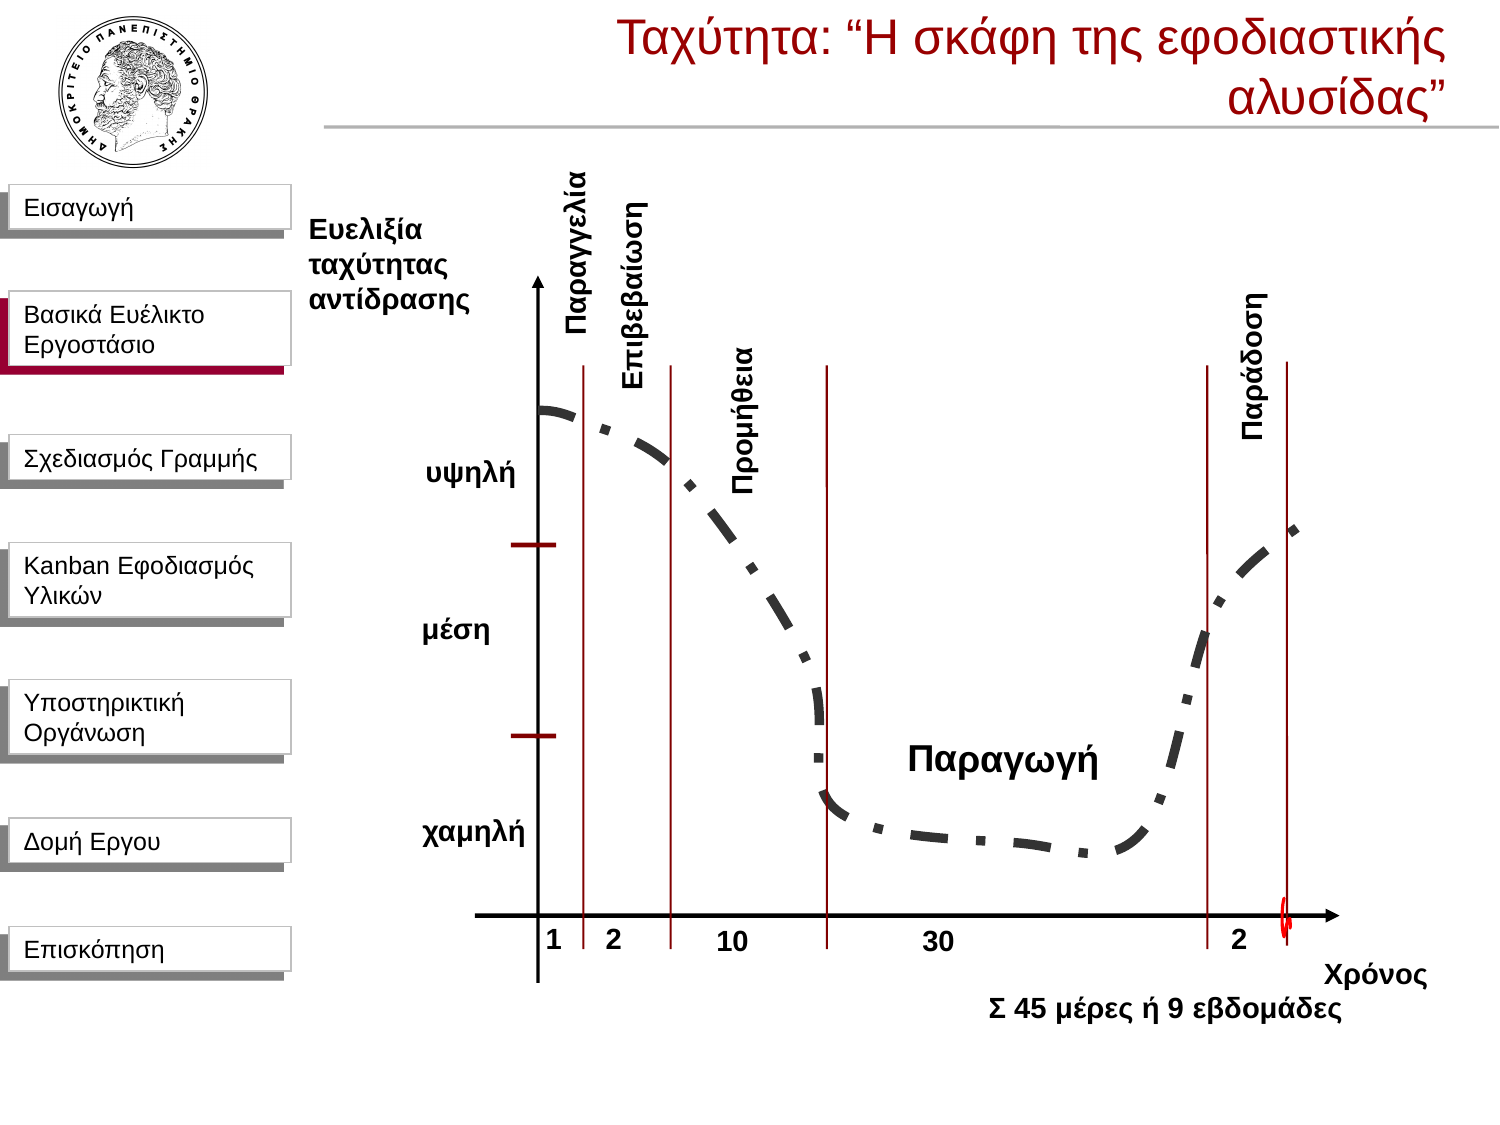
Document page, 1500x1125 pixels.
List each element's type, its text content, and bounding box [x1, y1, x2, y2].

text_box Επιβεβαίωση [605, 187, 656, 406]
text_box [827, 452, 1286, 854]
text_box 30 [907, 914, 970, 965]
text_box [531, 275, 545, 410]
text_box [1282, 898, 1291, 937]
text_box Ταχύτητα: “Η σκάφη της εφοδιαστικής αλυσίδας” [512, 0, 1462, 133]
text_box Βασικά Ευέλικτο Εργοστάσιο [8, 290, 291, 366]
text_box Παράδοση [1224, 277, 1276, 456]
text_box Χρόνος [1309, 947, 1444, 998]
text_box 2 [590, 912, 637, 963]
text_box Παραγγελία [548, 156, 599, 351]
text_box 1 [530, 912, 577, 963]
text_box χαμηλή [407, 804, 541, 855]
text_box υψηλή [410, 445, 532, 496]
text_box Ευελιξία ταχύτητας αντίδρασης [293, 202, 486, 323]
text_box μέση [406, 602, 506, 653]
text_box 10 [701, 914, 764, 965]
text_box Σ 45 μέρες ή 9 εβδομάδες [973, 981, 1358, 1032]
text_box Προμήθεια [715, 332, 766, 511]
text_box [537, 410, 826, 798]
text_box 2 [1216, 912, 1263, 963]
text_box [1287, 518, 1305, 535]
text_box [1288, 909, 1340, 922]
